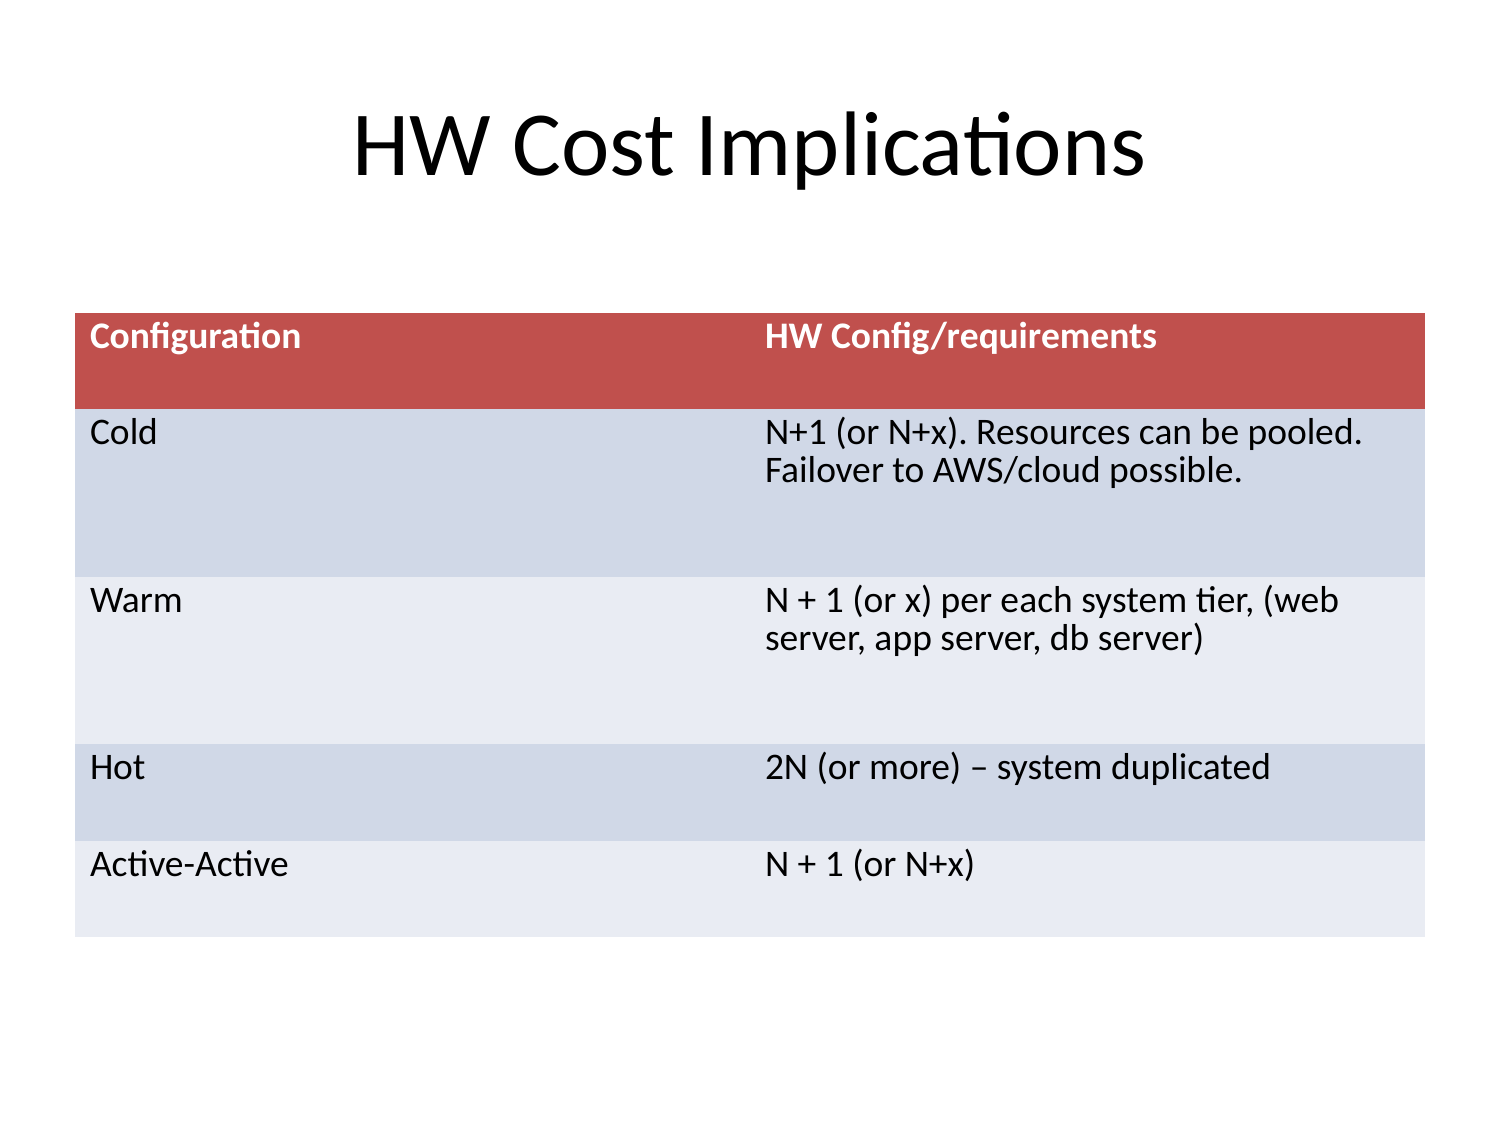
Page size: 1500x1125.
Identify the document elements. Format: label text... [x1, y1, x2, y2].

table_header Configuration [75, 313, 750, 409]
table_cell Active-Active [75, 841, 750, 937]
table_cell Cold [75, 409, 750, 577]
table_cell Warm [75, 577, 750, 744]
table_header HW Config/requirements [750, 313, 1425, 409]
table_cell N+1 (or N+x). Resources can be pooled. Failover to AWS/cloud possible. [750, 409, 1425, 577]
table_cell N + 1 (or N+x) [750, 841, 1425, 937]
table_cell 2N (or more) – system duplicated [750, 744, 1425, 841]
table_cell N + 1 (or x) per each system tier, (web server, app server, db server) [750, 577, 1425, 744]
title HW Cost Implications [75, 45, 1425, 233]
table_cell Hot [75, 744, 750, 841]
